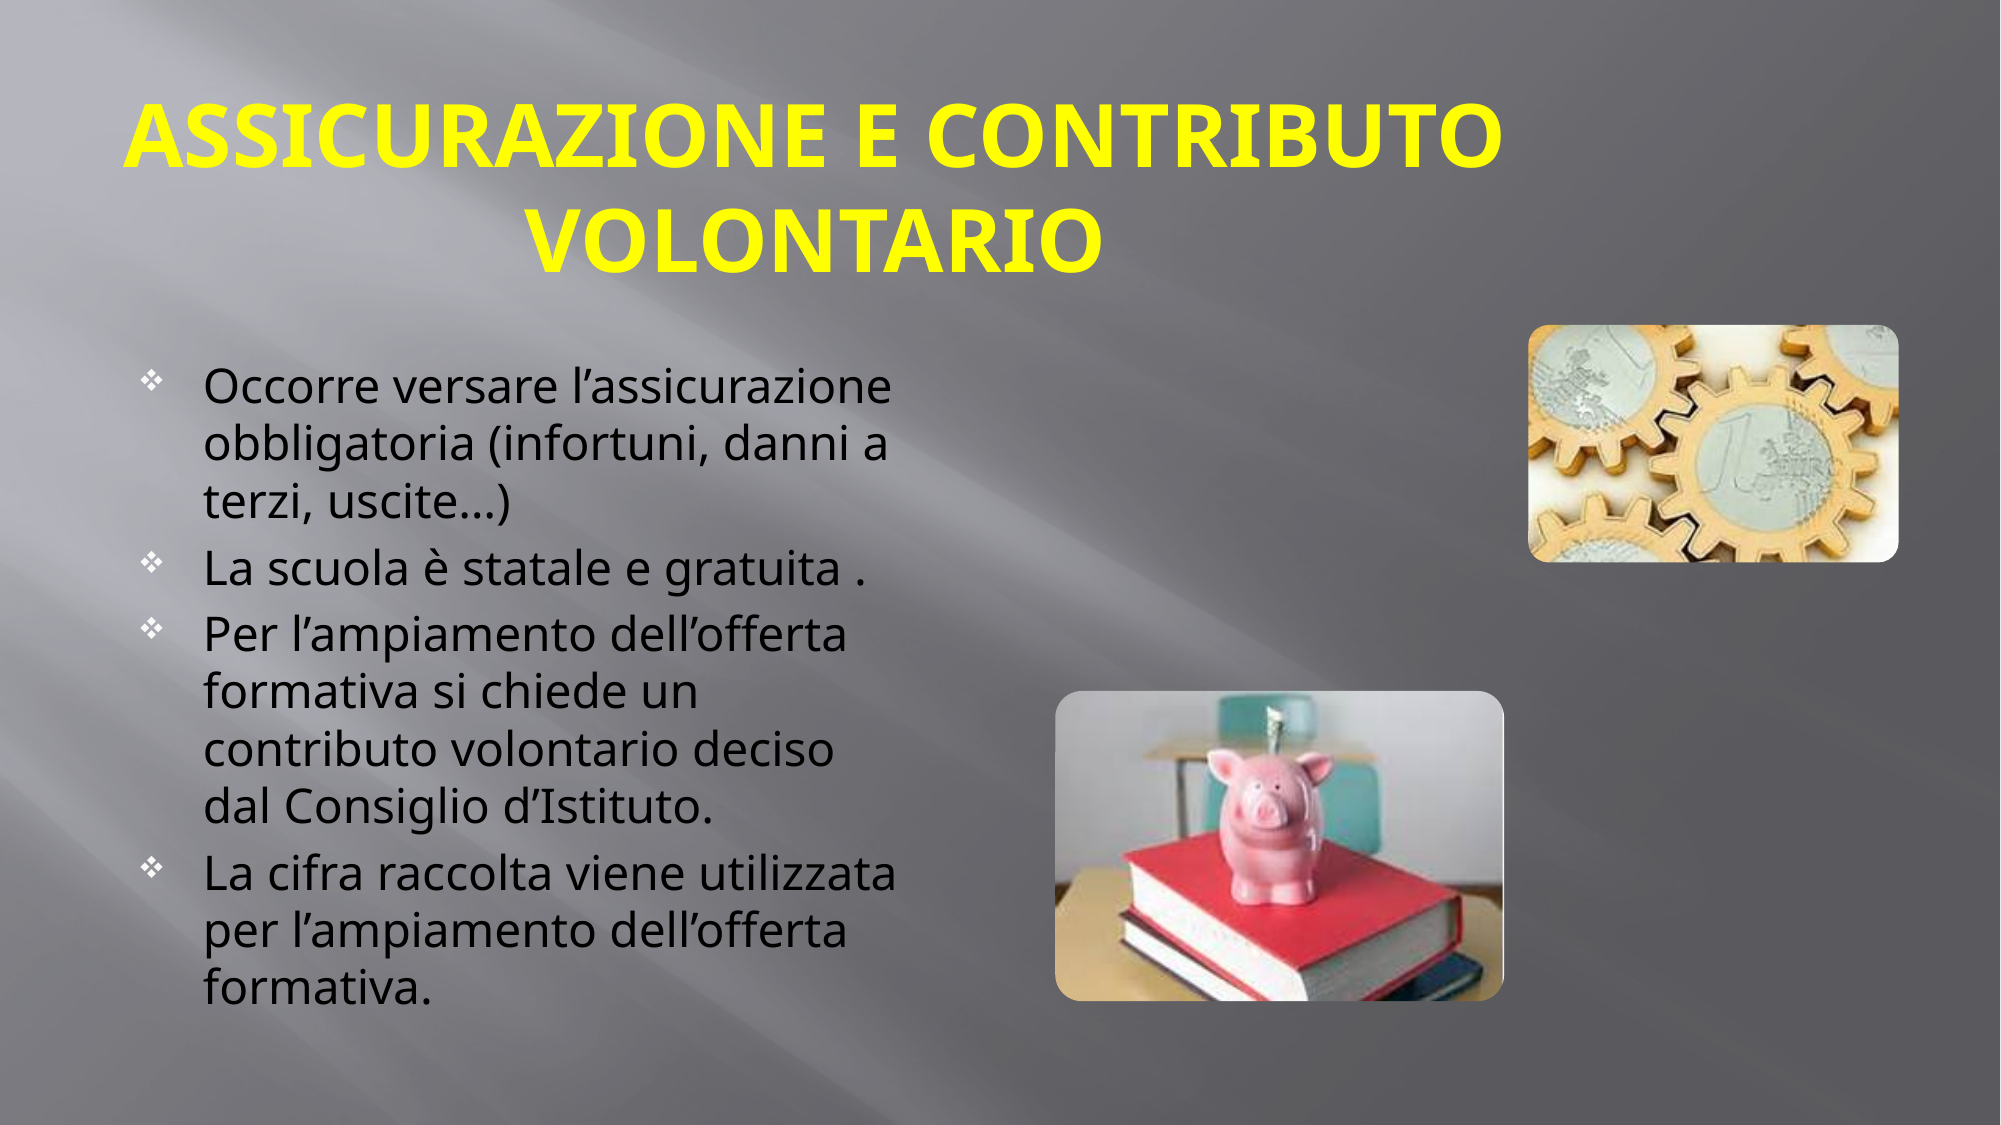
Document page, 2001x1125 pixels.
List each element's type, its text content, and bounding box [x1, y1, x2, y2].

picture [1528, 324, 1899, 563]
list Occorre versare l’assicurazione obbligatoria (infortuni, danni a terzi, uscite…) La scuola è statale e gratuita . Per l’ampiamento dell’offerta formativa si chiede un contributo volontario deciso dal Consiglio d’Istituto. La cifra raccolta viene utilizzata per l’ampiamento dell’offerta formativa. [101, 348, 919, 1034]
picture [1054, 690, 1505, 1002]
title ASSICURAZIONE E CONTRIBUTO VOLONTARIO [43, 70, 1587, 300]
